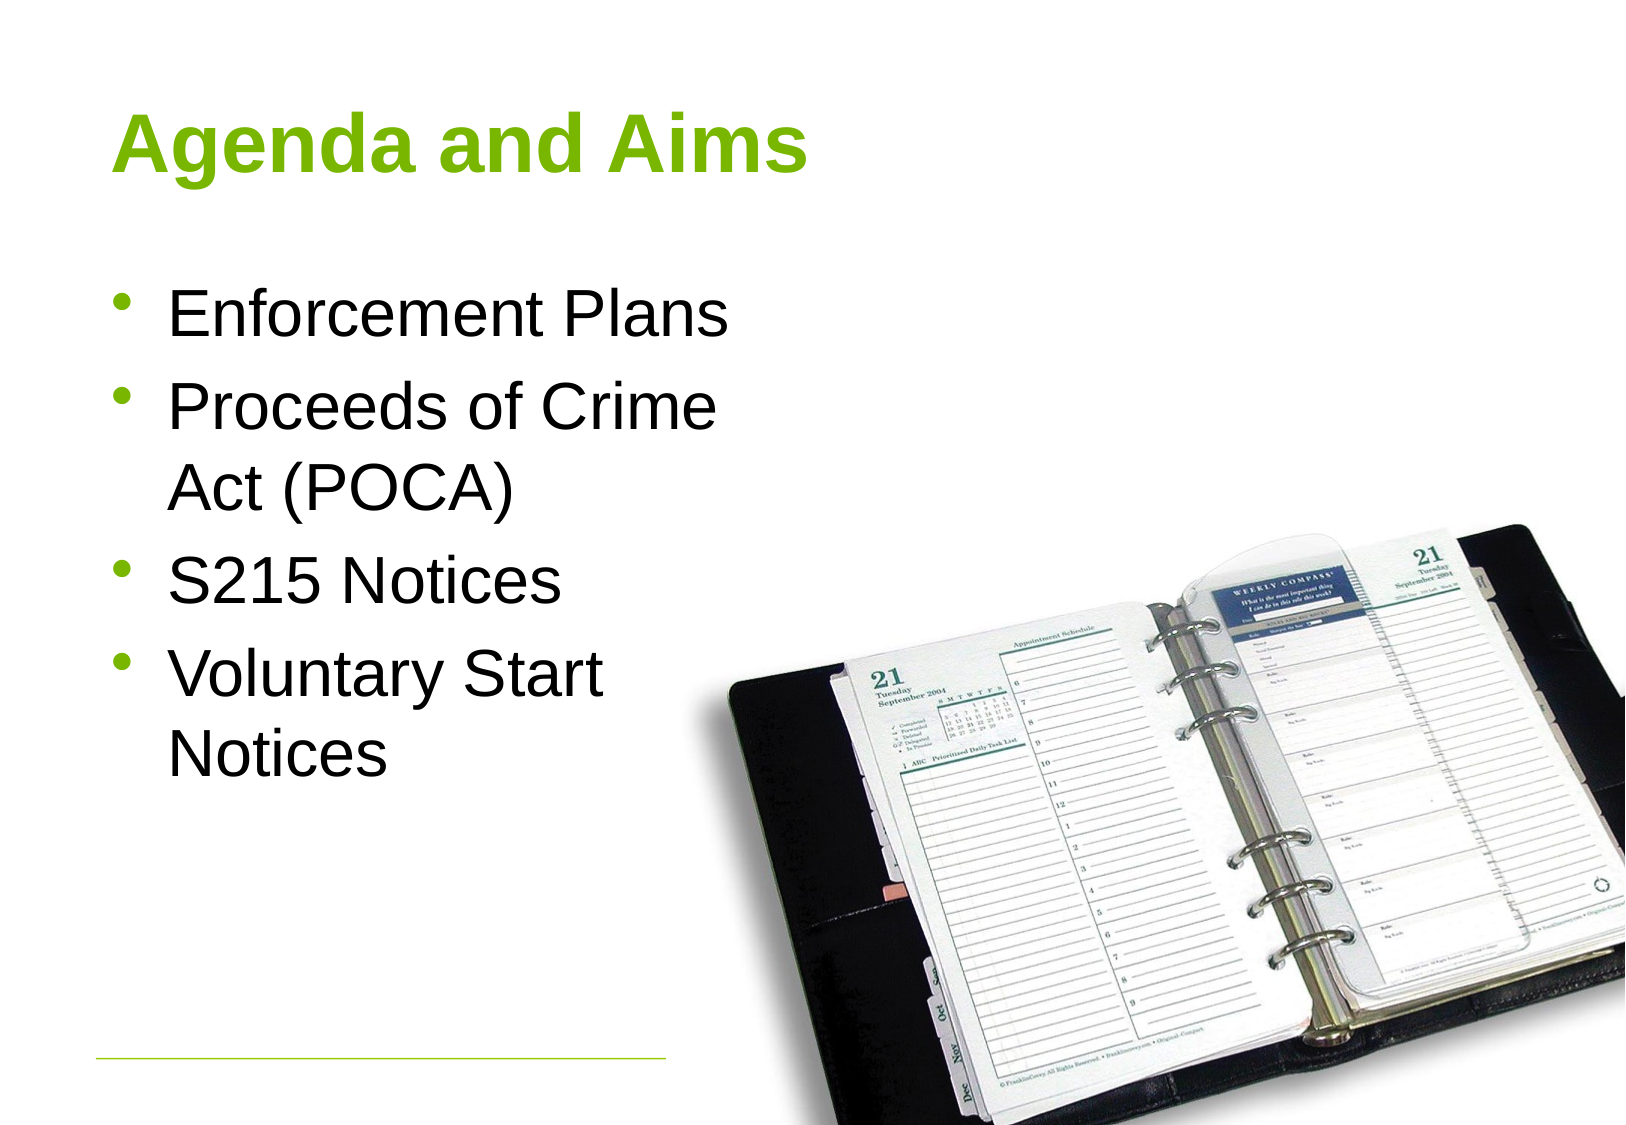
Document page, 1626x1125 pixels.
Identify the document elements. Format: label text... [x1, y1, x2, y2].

list Enforcement Plans Proceeds of Crime Act (POCA) S215 Notices Voluntary Start Notices [95, 262, 990, 1035]
title Agenda and Aims [95, 45, 1559, 233]
picture [665, 375, 1625, 1125]
